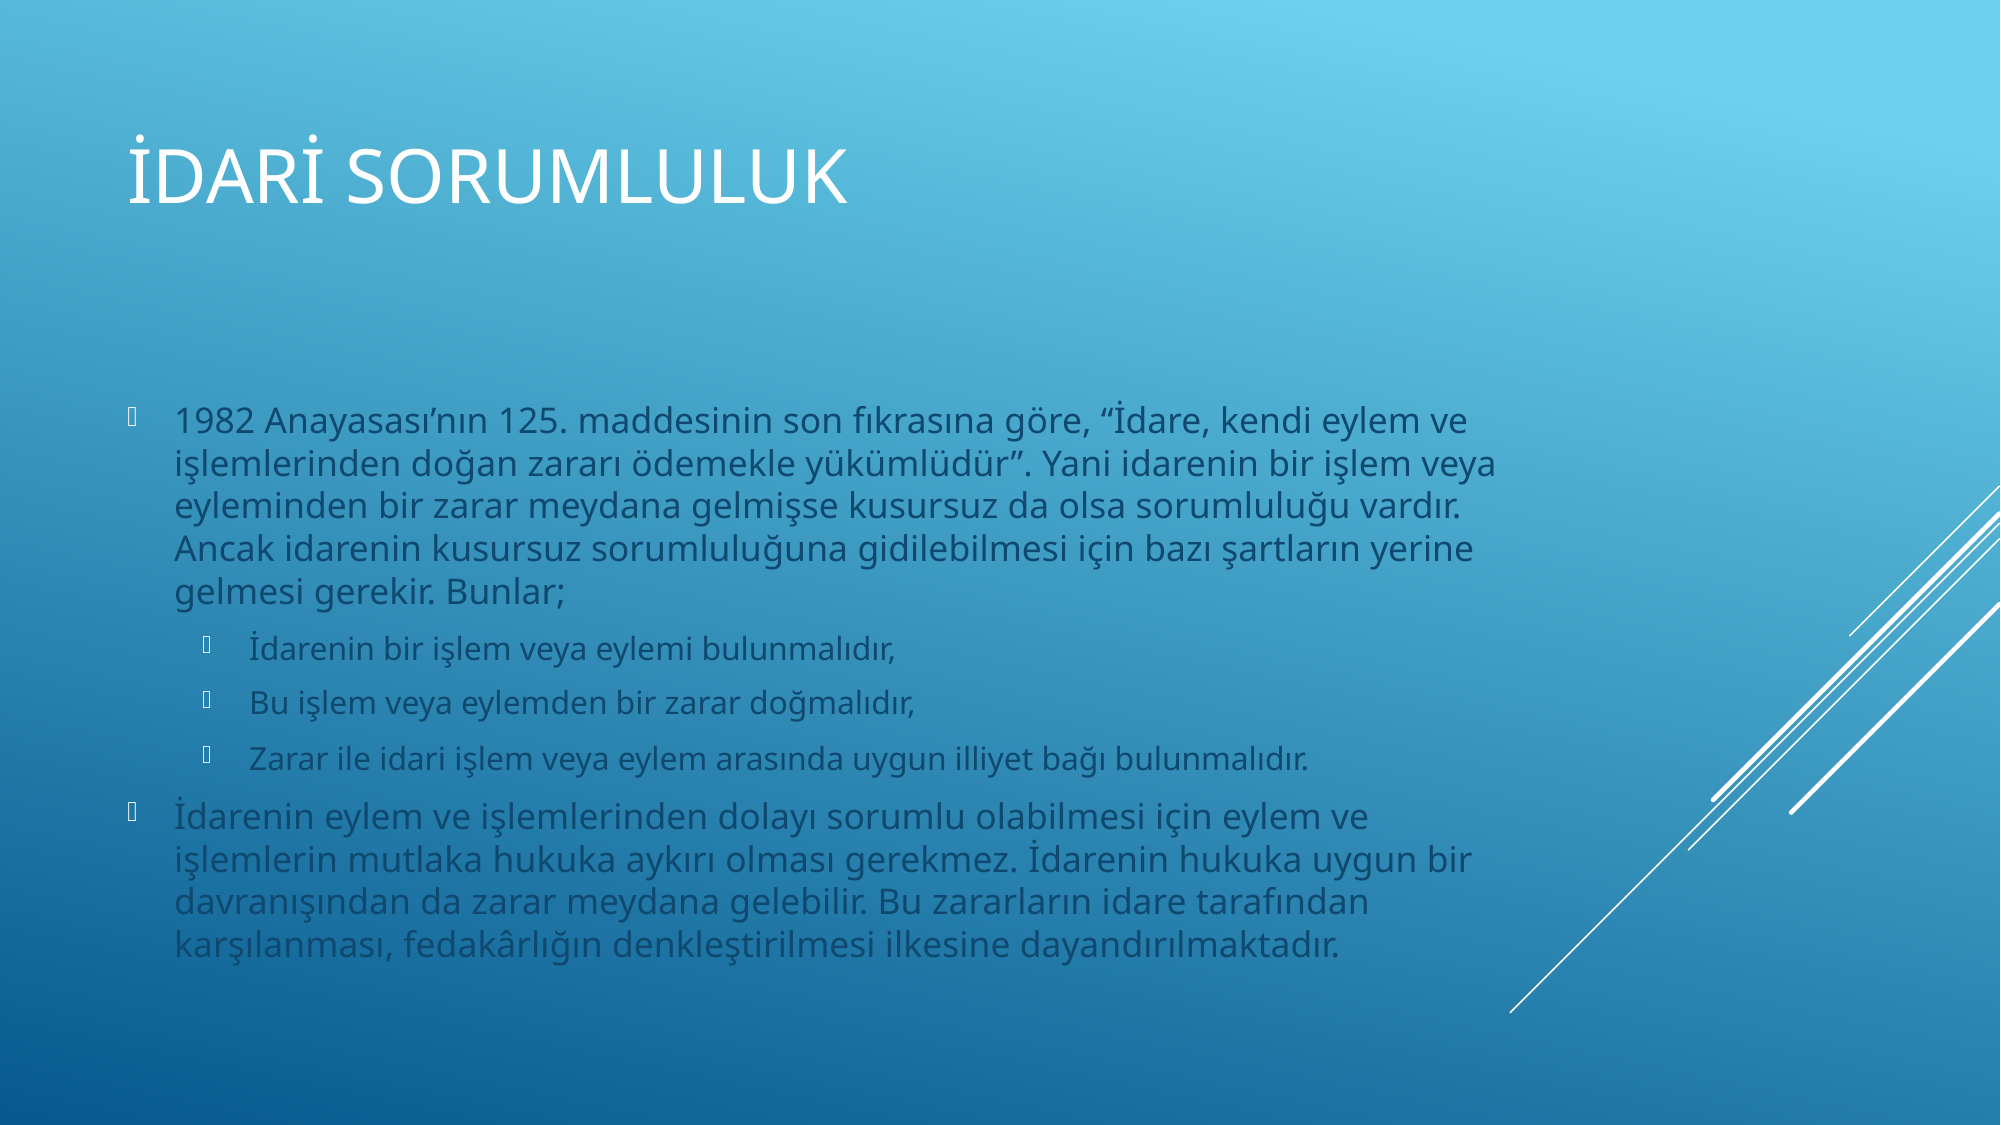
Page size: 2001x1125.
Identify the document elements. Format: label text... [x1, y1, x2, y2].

title İdari sorumluluk [112, 50, 1513, 298]
list 1982 Anayasası’nın 125. maddesinin son fıkrasına göre, “İdare, kendi eylem ve işlemlerinden doğan zararı ödemekle yükümlüdür”. Yani idarenin bir işlem veya eyleminden bir zarar meydana gelmişse kusursuz da olsa sorumluluğu vardır. Ancak idarenin kusursuz sorumluluğuna gidilebilmesi için bazı şartların yerine gelmesi gerekir. Bunlar; İdarenin bir işlem veya eylemi bulunmalıdır, Bu işlem veya eylemden bir zarar doğmalıdır, Zarar ile idari işlem veya eylem arasında uygun illiyet bağı bulunmalıdır. İdarenin eylem ve işlemlerinden dolayı sorumlu olabilmesi için eylem ve işlemlerin mutlaka hukuka aykırı olması gerekmez. İdarenin hukuka uygun bir davranışından da zarar meydana gelebilir. Bu zararların idare tarafından karşılanması, fedakârlığın denkleştirilmesi ilkesine dayandırılmaktadır. [112, 391, 1513, 985]
